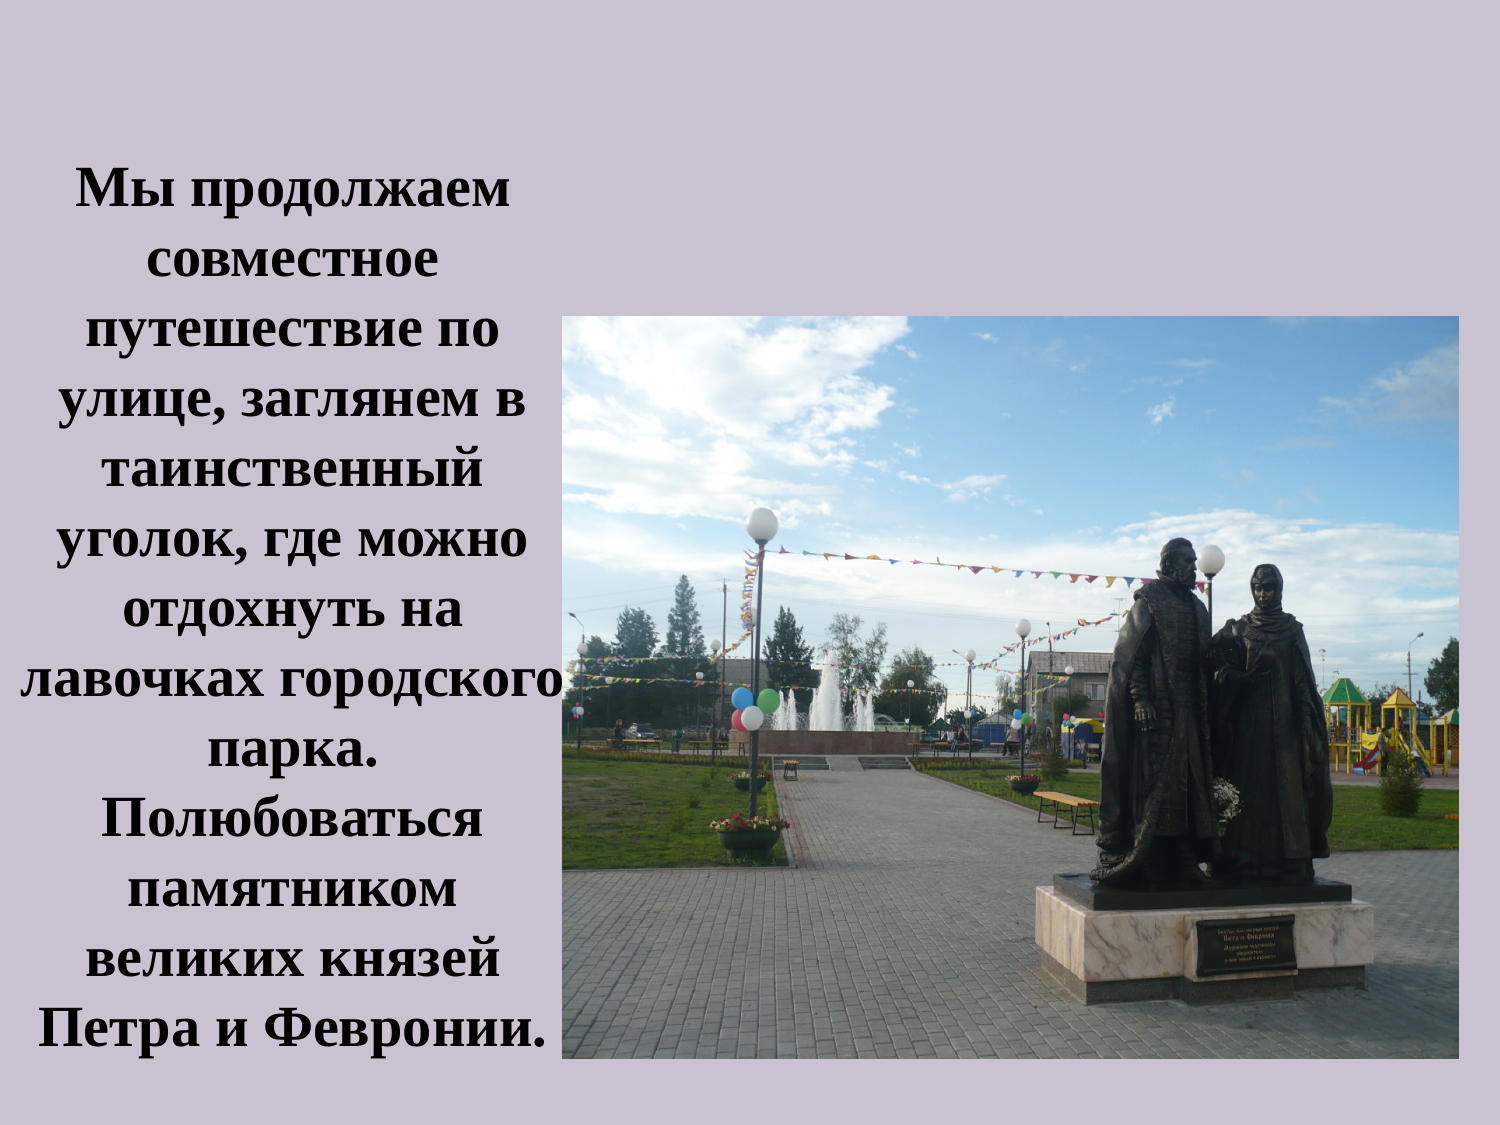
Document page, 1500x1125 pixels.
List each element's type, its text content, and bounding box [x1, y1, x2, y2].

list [562, 316, 1459, 1060]
title Мы продолжаем совместное путешествие по улице, заглянем в таинственный уголок, где можно отдохнуть на лавочках городского парка. Полюбоваться памятником великих князей Петра и Февронии. [0, 70, 586, 1067]
